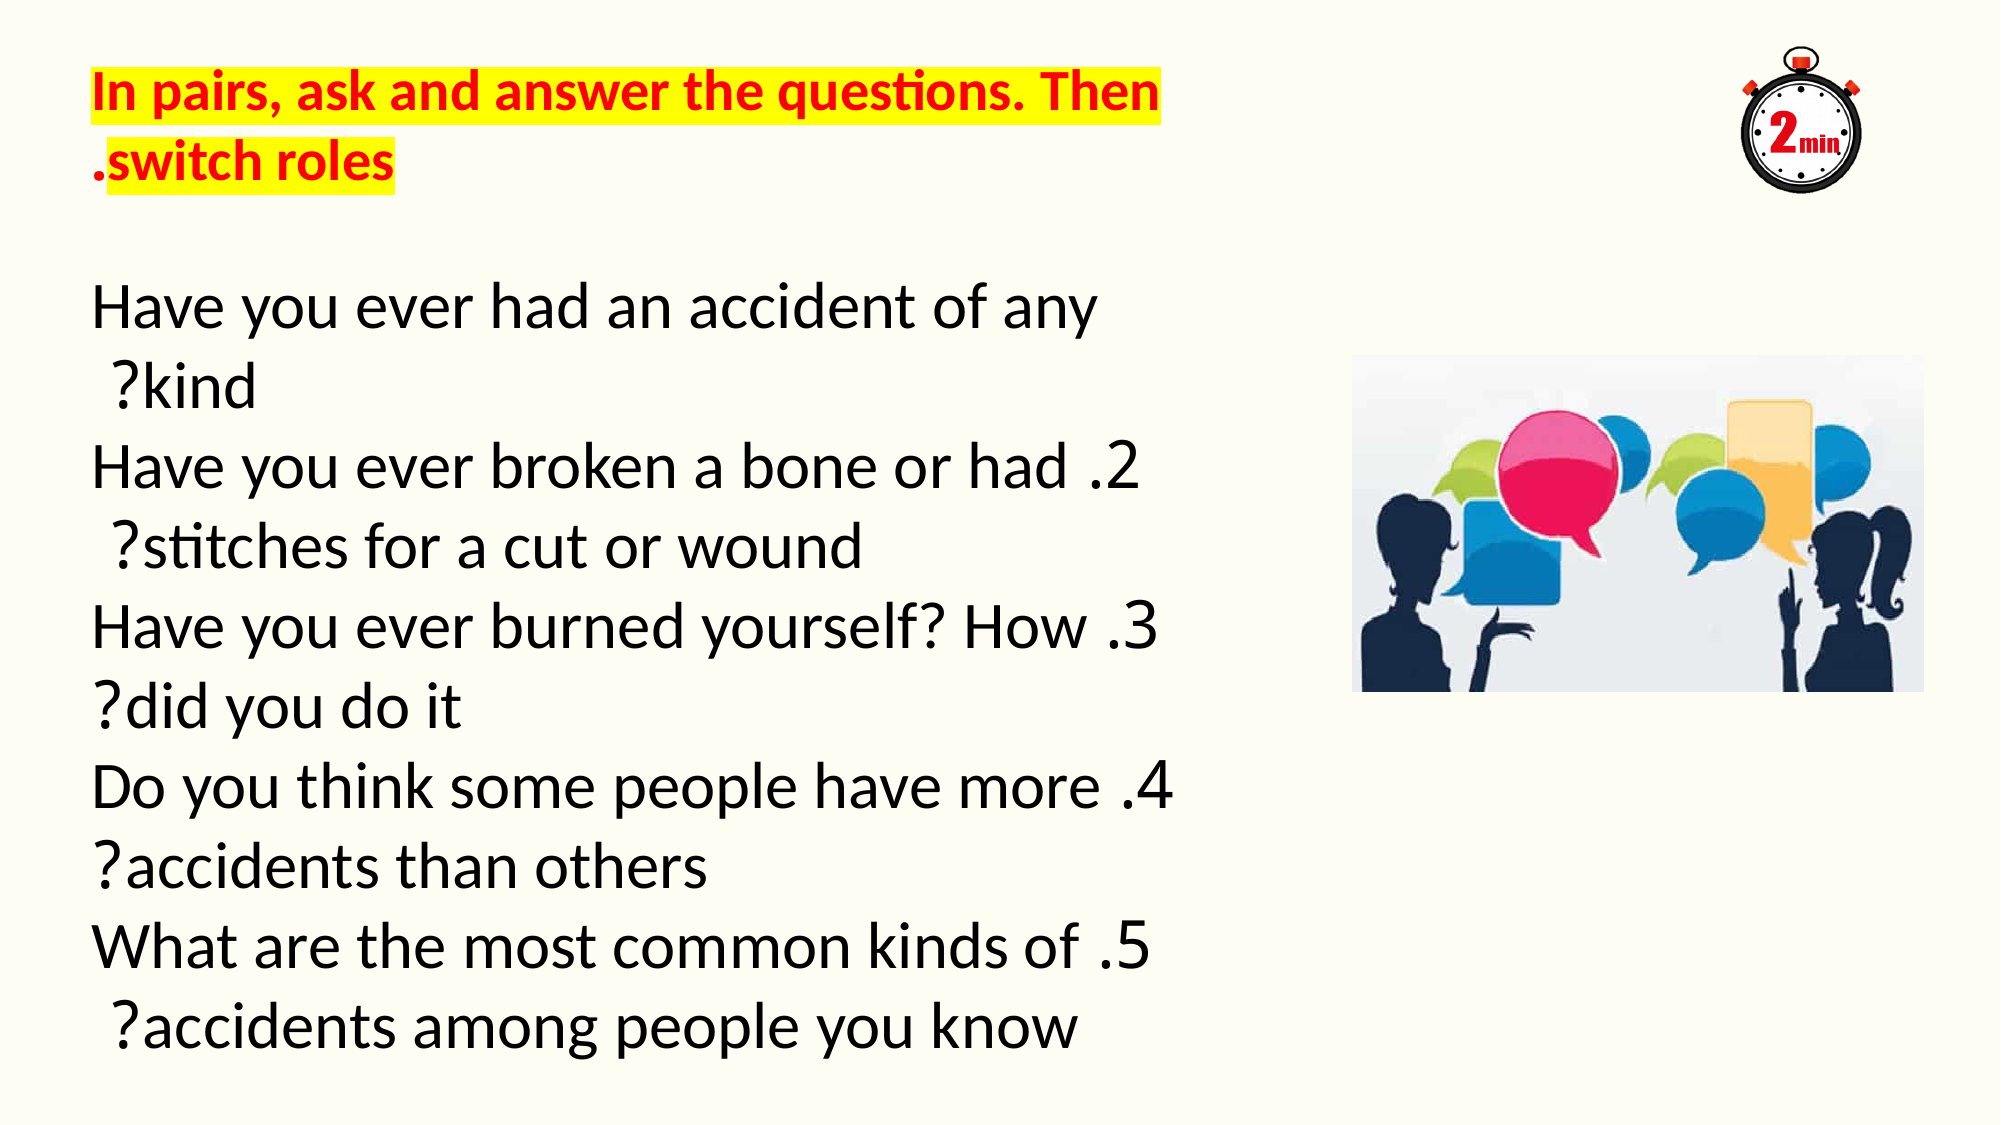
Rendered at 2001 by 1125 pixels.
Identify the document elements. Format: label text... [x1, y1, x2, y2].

picture [1352, 355, 1924, 692]
picture [1726, 41, 1872, 203]
text_box In pairs, ask and answer the questions. Then switch roles. Have you ever had an accident of any kind? 2. Have you ever broken a bone or had stitches for a cut or wound? 3. Have you ever burned yourself? How did you do it? 4. Do you think some people have more accidents than others? 5. What are the most common kinds of accidents among people you know? [76, 0, 1255, 1115]
